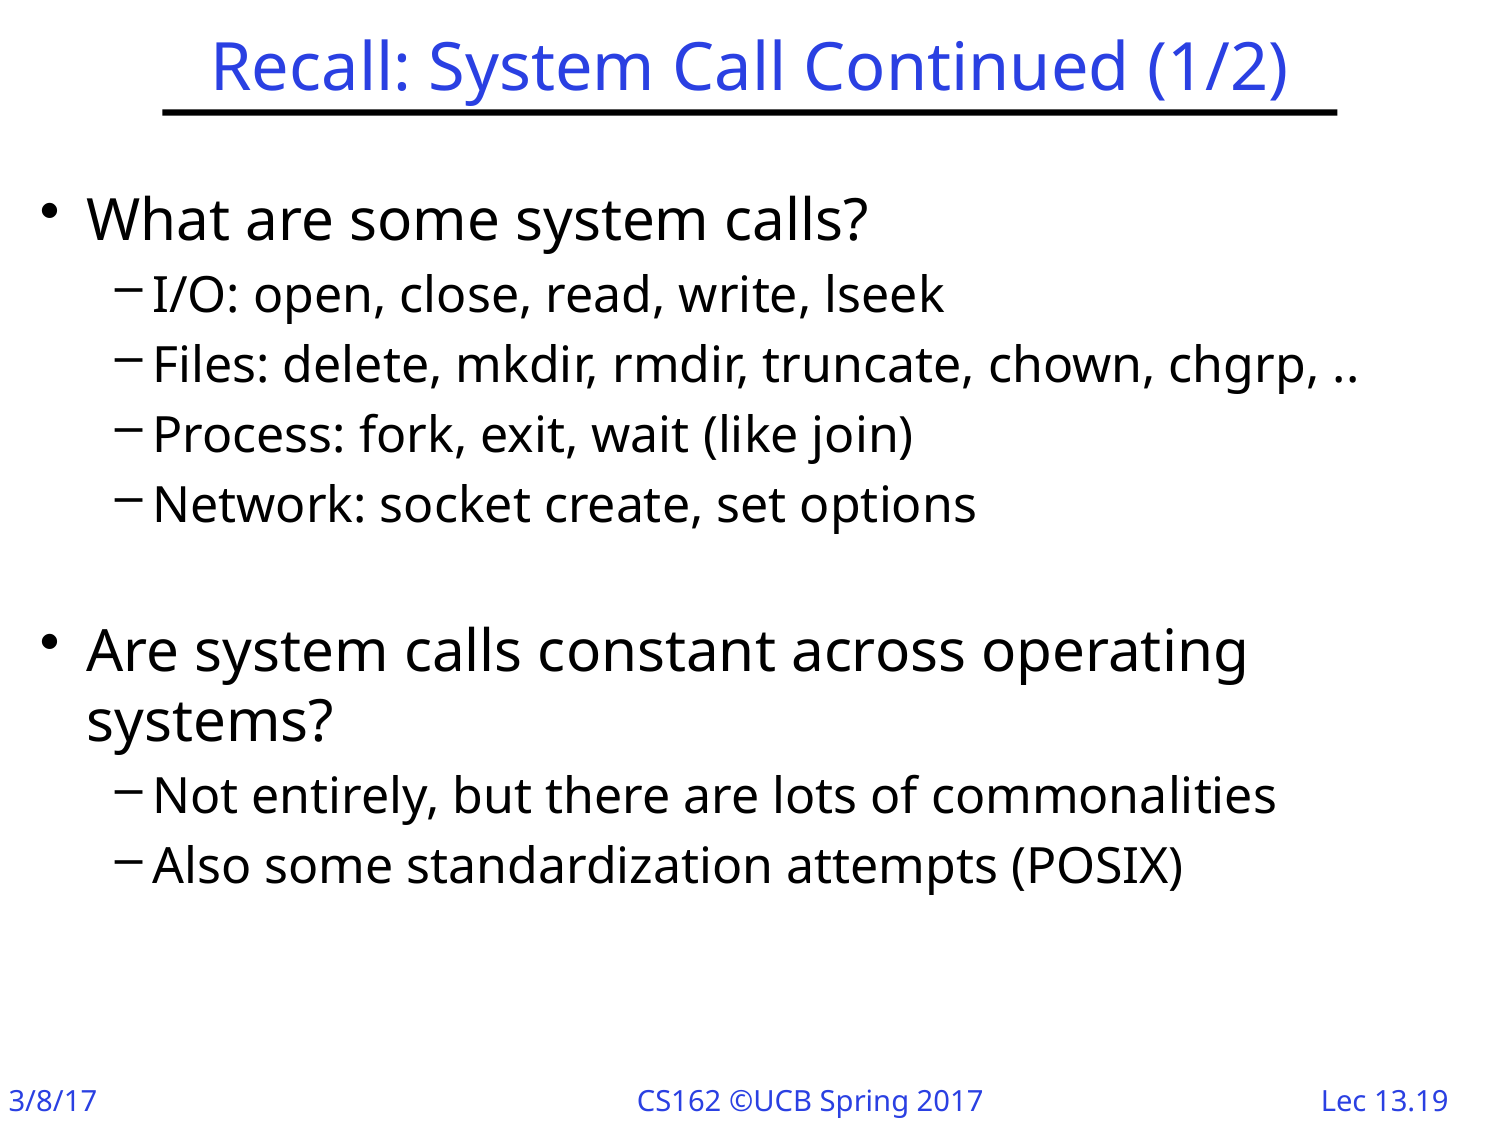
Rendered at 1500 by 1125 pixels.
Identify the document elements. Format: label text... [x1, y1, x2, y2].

title Recall: System Call Continued (1/2) [162, 24, 1338, 113]
list What are some system calls? I/O: open, close, read, write, lseek Files: delete, mkdir, rmdir, truncate, chown, chgrp, .. Process: fork, exit, wait (like join) Network: socket create, set options Are system calls constant across operating systems? Not entirely, but there are lots of commonalities Also some standardization attempts (POSIX) [24, 174, 1463, 1113]
